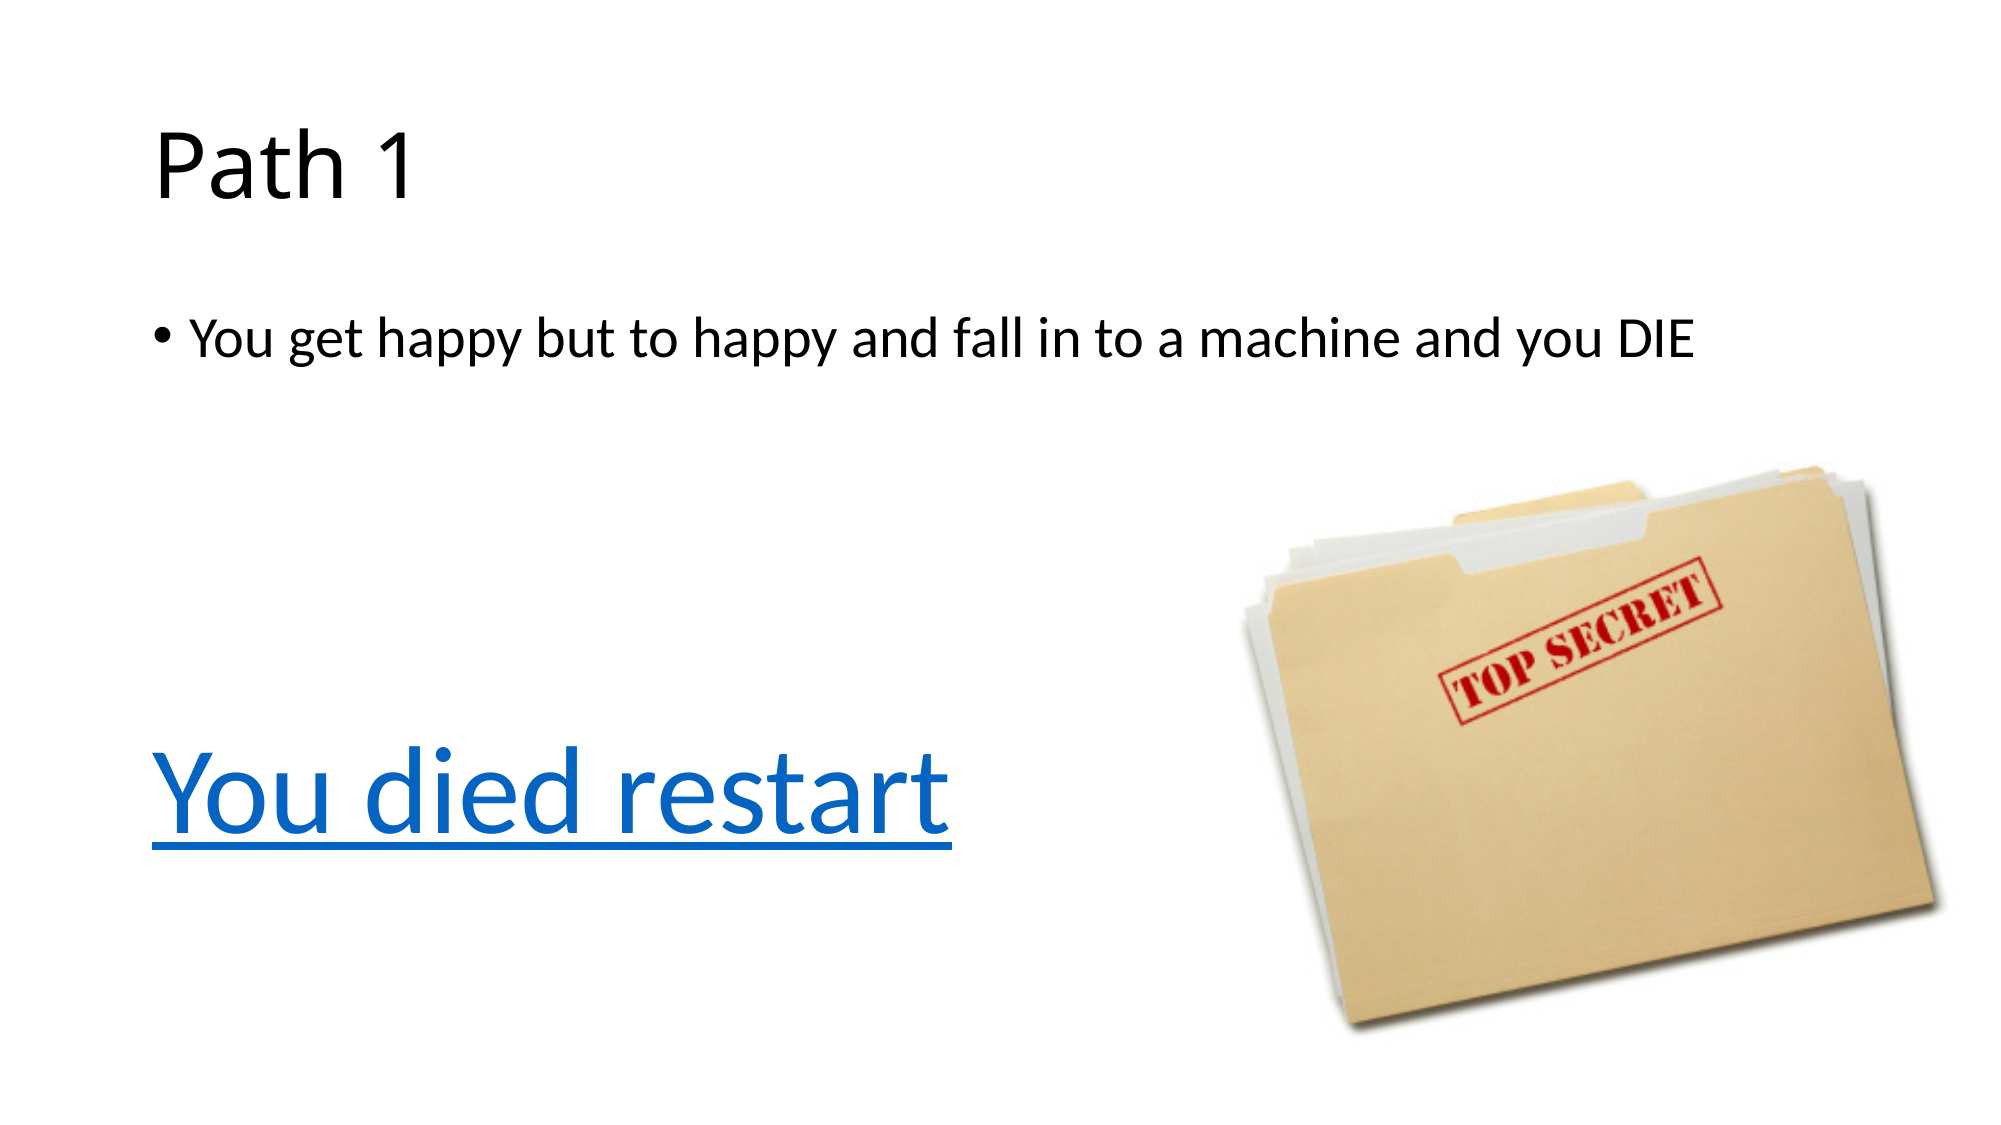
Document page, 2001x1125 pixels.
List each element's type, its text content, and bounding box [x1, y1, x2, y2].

title Path 1 [137, 59, 1863, 278]
list You get happy but to happy and fall in to a machine and you DIE You died restart [137, 299, 1863, 1014]
picture [1189, 426, 2000, 1069]
